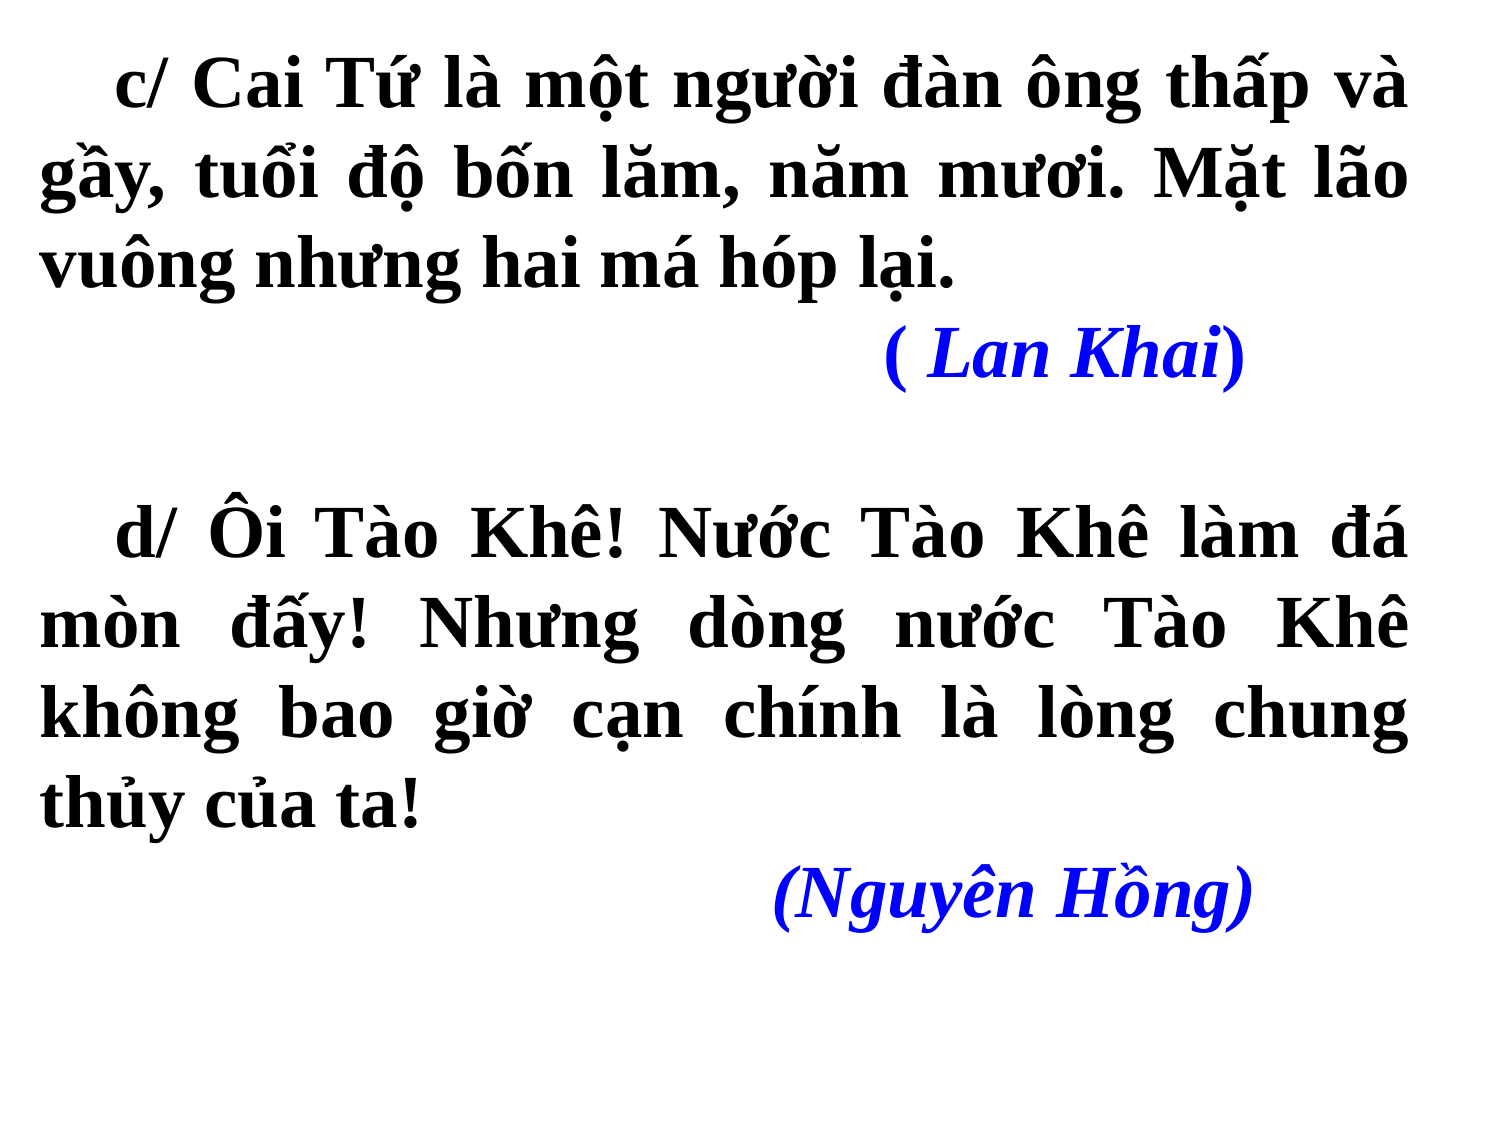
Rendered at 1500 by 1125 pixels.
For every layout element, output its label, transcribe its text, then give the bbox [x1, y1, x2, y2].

text_box c/ Cai Tứ là một người đàn ông thấp và gầy, tuổi độ bốn lăm, năm mươi. Mặt lão vuông nhưng hai má hóp lại. ( Lan Khai) d/ Ôi Tào Khê! Nước Tào Khê làm đá mòn đấy! Nhưng dòng nước Tào Khê không bao giờ cạn chính là lòng chung thủy của ta! (Nguyên Hồng) [24, 24, 1425, 940]
